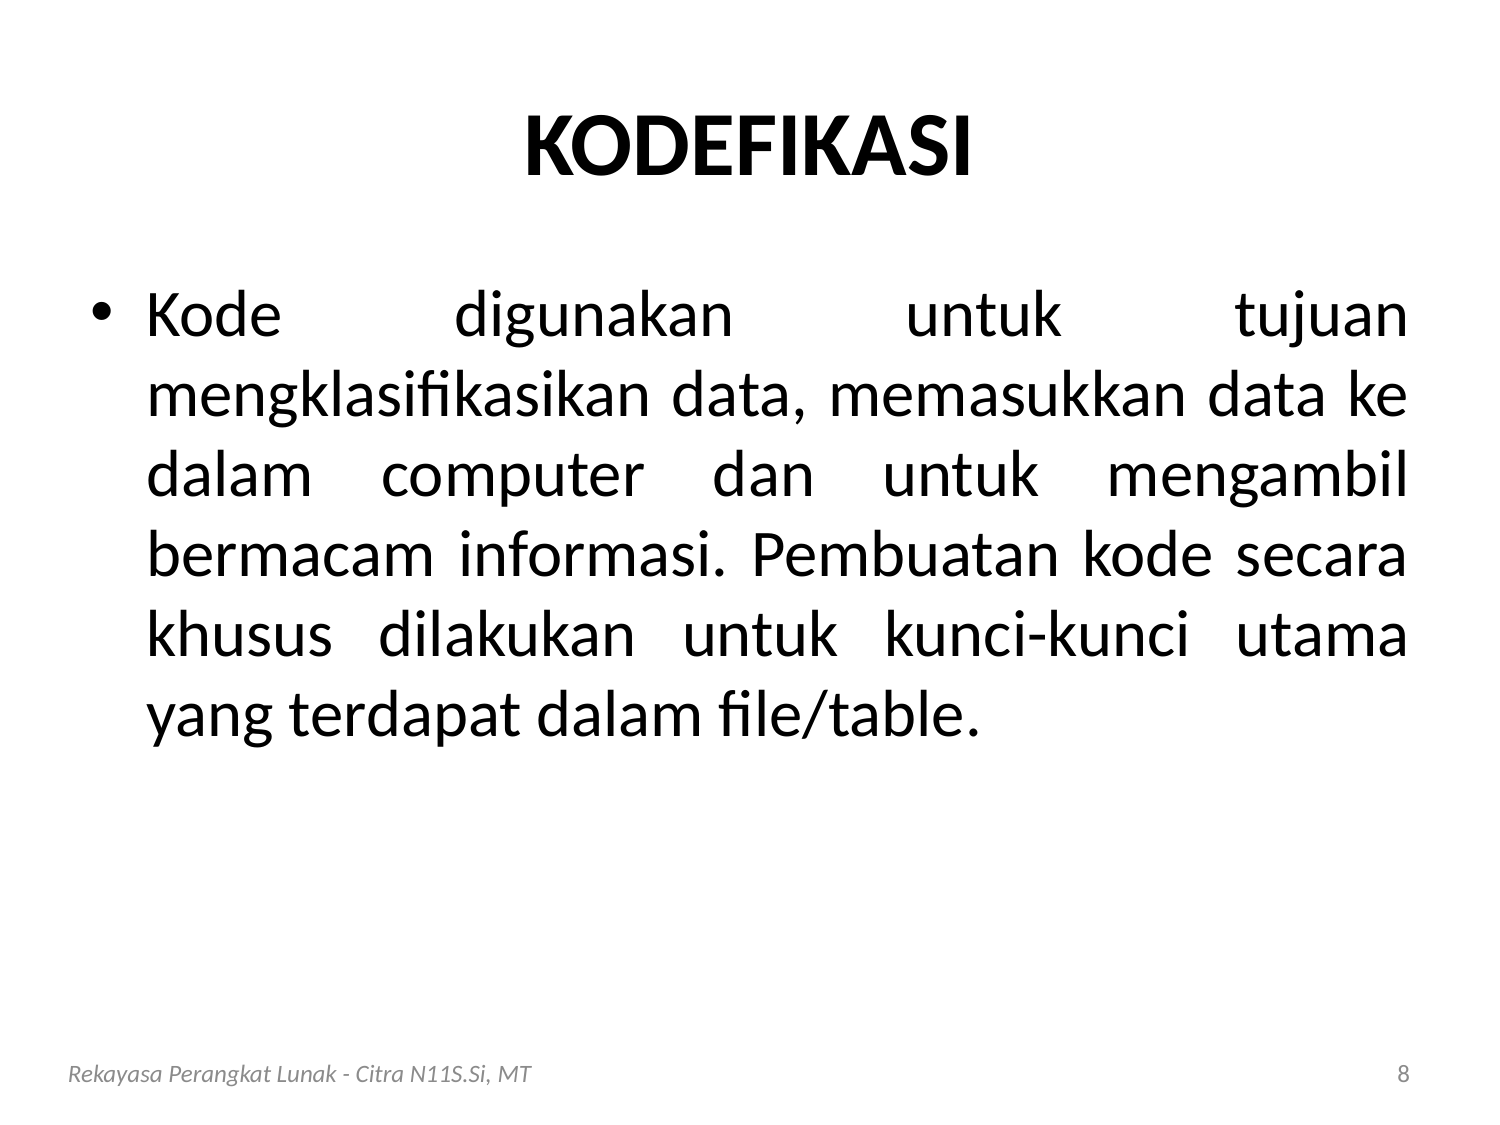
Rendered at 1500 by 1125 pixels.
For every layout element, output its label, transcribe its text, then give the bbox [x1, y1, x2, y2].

slide_number 8 [1074, 1042, 1425, 1103]
footer Rekayasa Perangkat Lunak - Citra N11S.Si, MT [24, 1042, 575, 1103]
title KODEFIKASI [75, 45, 1425, 233]
list Kode digunakan untuk tujuan mengklasifikasikan data, memasukkan data ke dalam computer dan untuk mengambil bermacam informasi. Pembuatan kode secara khusus dilakukan untuk kunci-kunci utama yang terdapat dalam file/table. [75, 262, 1425, 1005]
